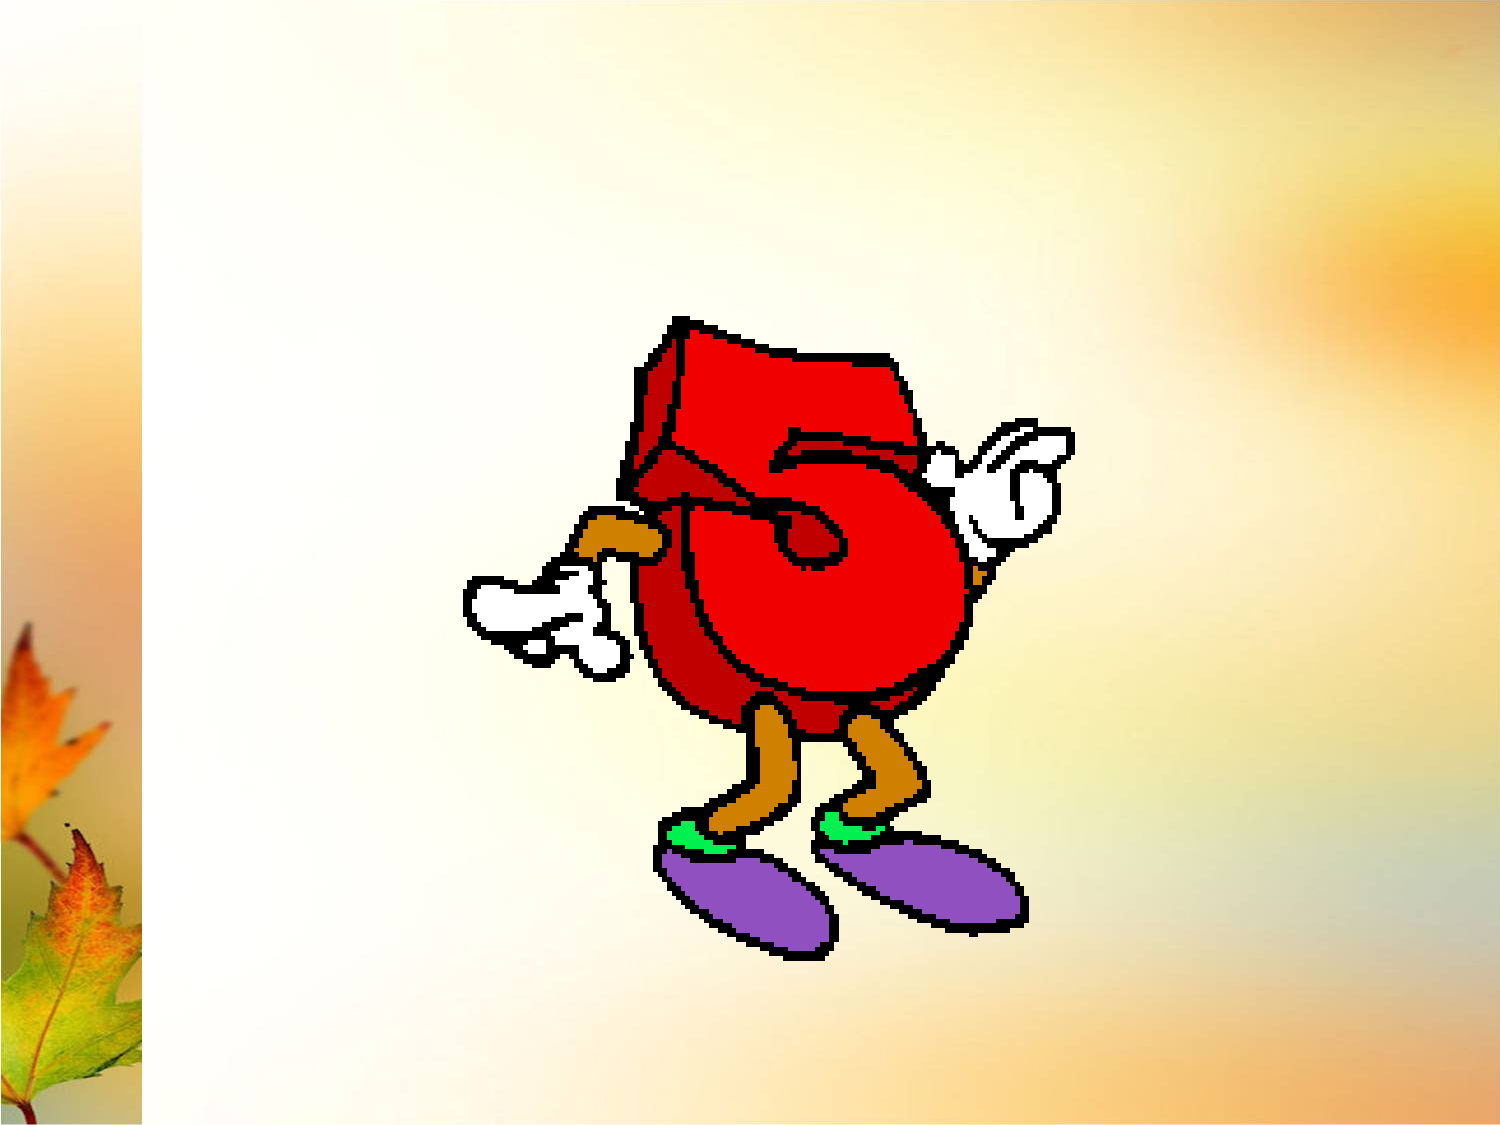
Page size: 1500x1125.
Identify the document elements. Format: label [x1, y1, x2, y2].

title [75, 45, 1425, 233]
picture [0, 0, 1500, 1125]
